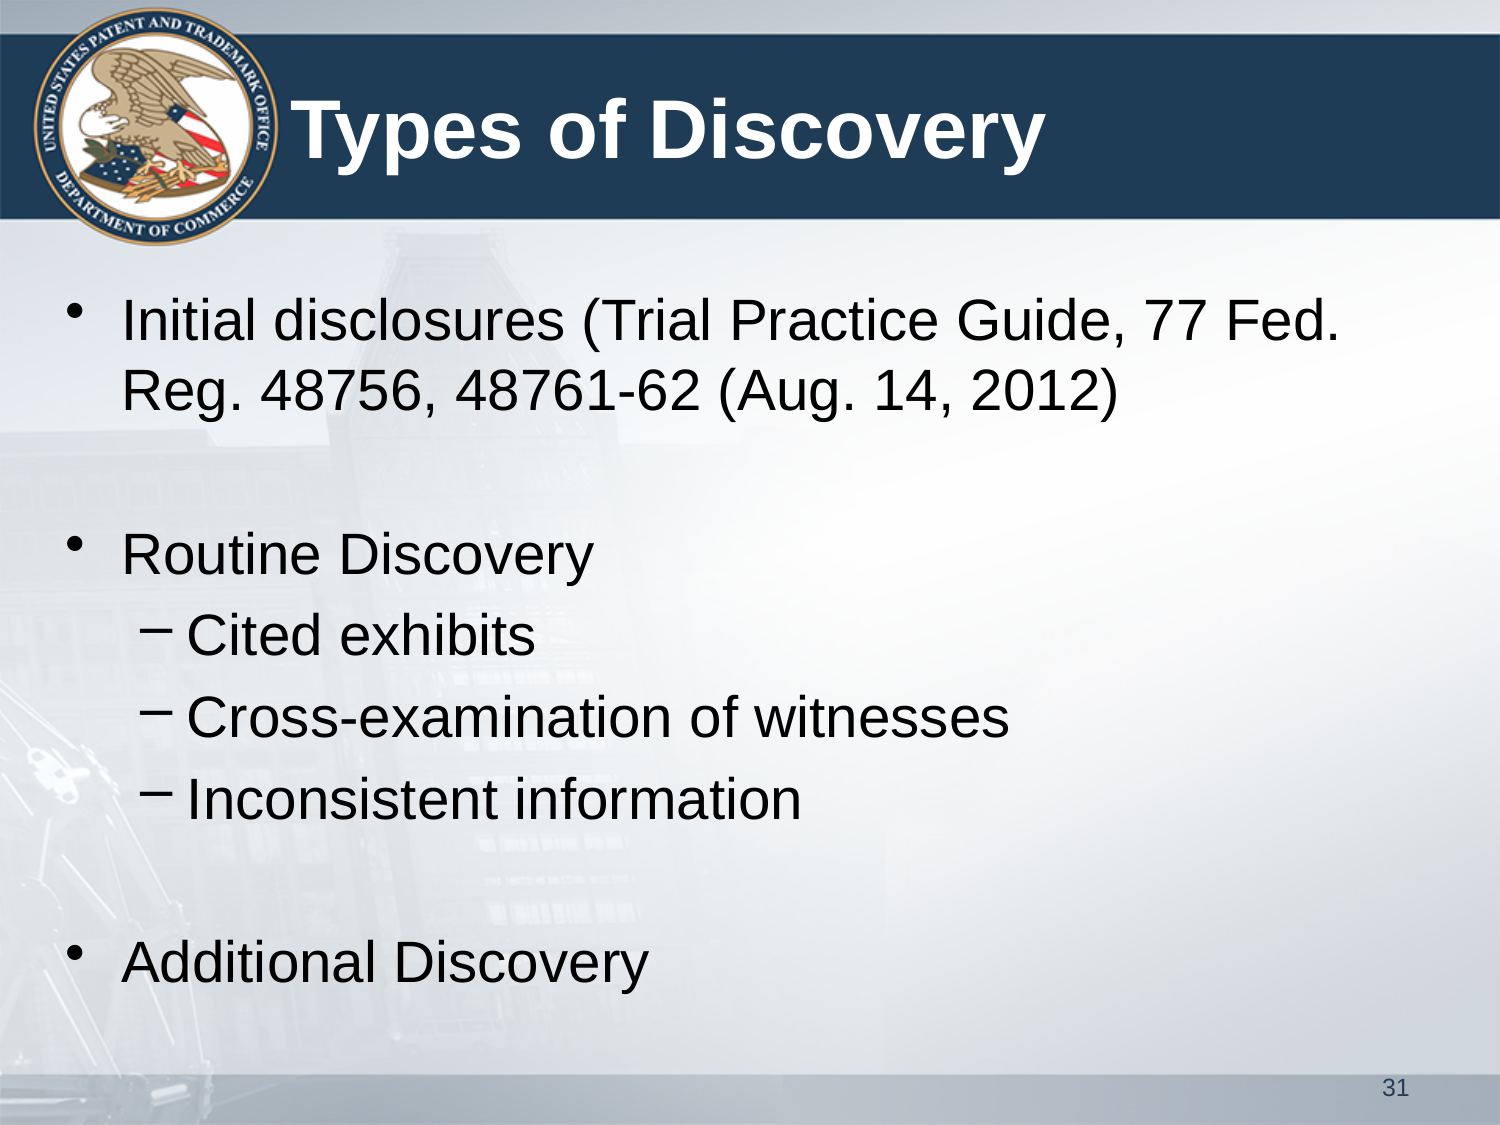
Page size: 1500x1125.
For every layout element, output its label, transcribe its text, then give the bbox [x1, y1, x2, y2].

slide_number 31 [1074, 1042, 1425, 1103]
picture [0, 0, 1500, 1125]
list Initial disclosures (Trial Practice Guide, 77 Fed. Reg. 48756, 48761-62 (Aug. 14, 2012) Routine Discovery Cited exhibits Cross-examination of witnesses Inconsistent information Additional Discovery [50, 275, 1425, 1038]
title Types of Discovery [275, 37, 1450, 213]
